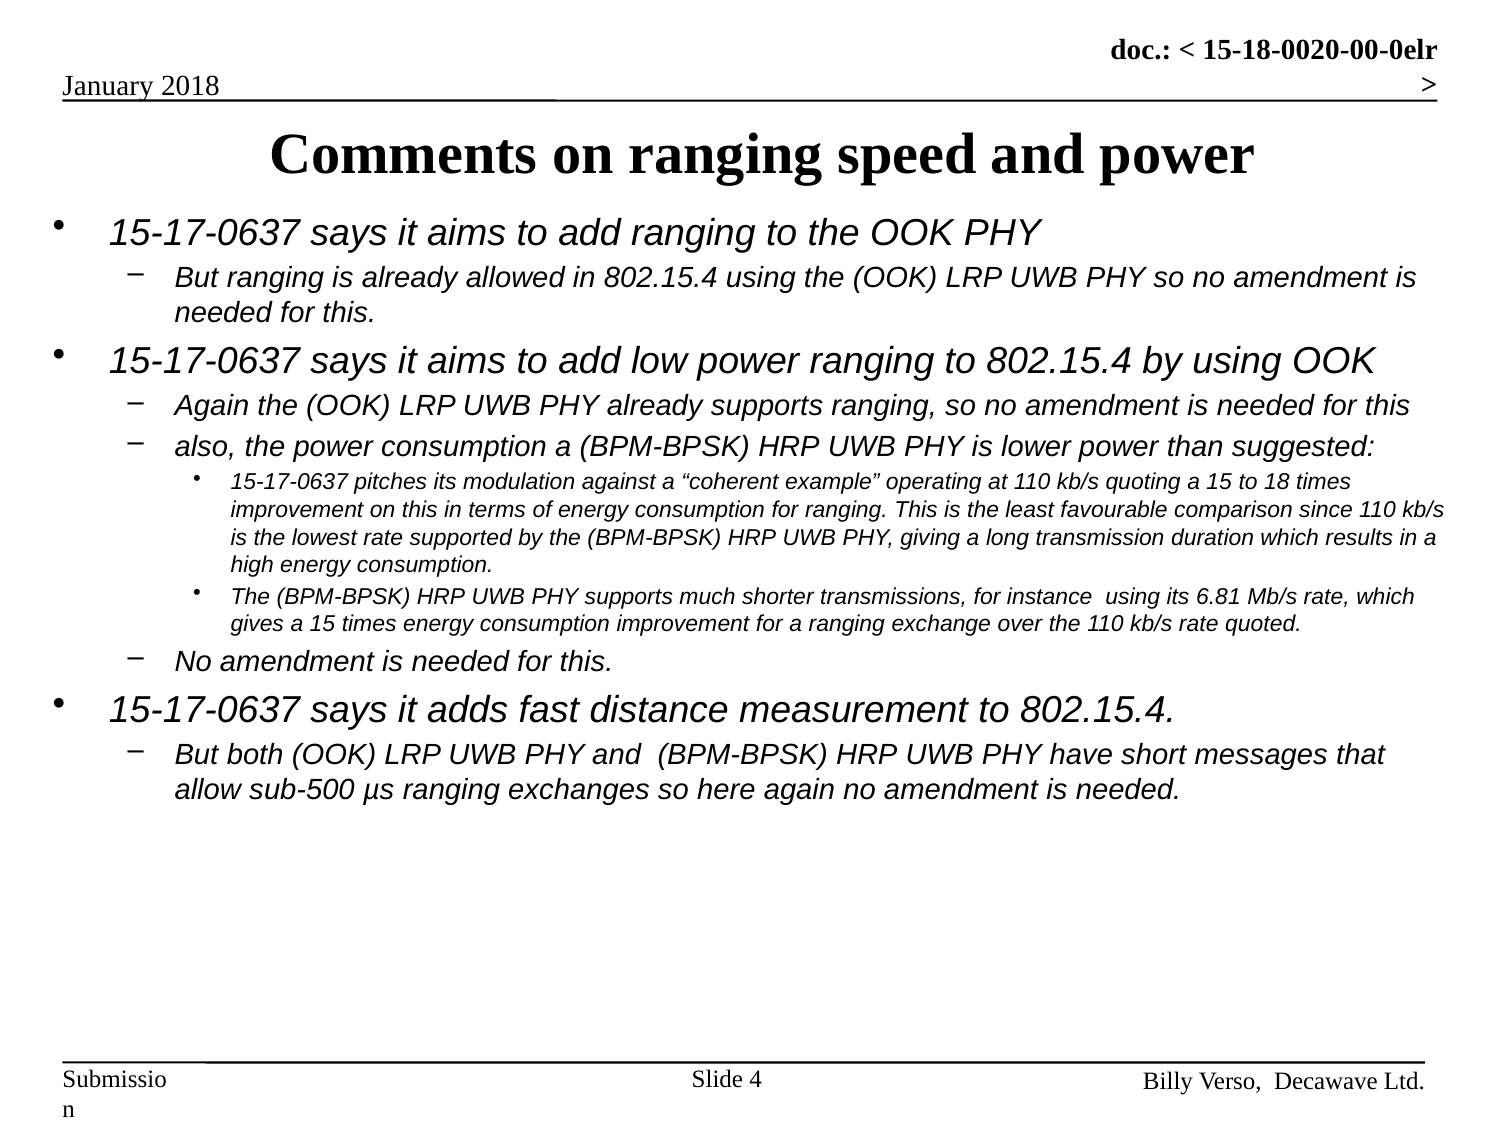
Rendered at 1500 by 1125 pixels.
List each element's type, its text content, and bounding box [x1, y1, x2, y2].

title Comments on ranging speed and power [50, 112, 1475, 188]
list 15-17-0637 says it aims to add ranging to the OOK PHY But ranging is already allowed in 802.15.4 using the (OOK) LRP UWB PHY so no amendment is needed for this. 15-17-0637 says it aims to add low power ranging to 802.15.4 by using OOK Again the (OOK) LRP UWB PHY already supports ranging, so no amendment is needed for this also, the power consumption a (BPM-BPSK) HRP UWB PHY is lower power than suggested: 15-17-0637 pitches its modulation against a “coherent example” operating at 110 kb/s quoting a 15 to 18 times improvement on this in terms of energy consumption for ranging. This is the least favourable comparison since 110 kb/s is the lowest rate supported by the (BPM-BPSK) HRP UWB PHY, giving a long transmission duration which results in a high energy consumption. The (BPM-BPSK) HRP UWB PHY supports much shorter transmissions, for instance using its 6.81 Mb/s rate, which gives a 15 times energy consumption improvement for a ranging exchange over the 110 kb/s rate quoted. No amendment is needed for this. 15-17-0637 says it adds fast distance measurement to 802.15.4. But both (OOK) LRP UWB PHY and (BPM-BPSK) HRP UWB PHY have short messages that allow sub-500 µs ranging exchanges so here again no amendment is needed. [37, 200, 1475, 1000]
